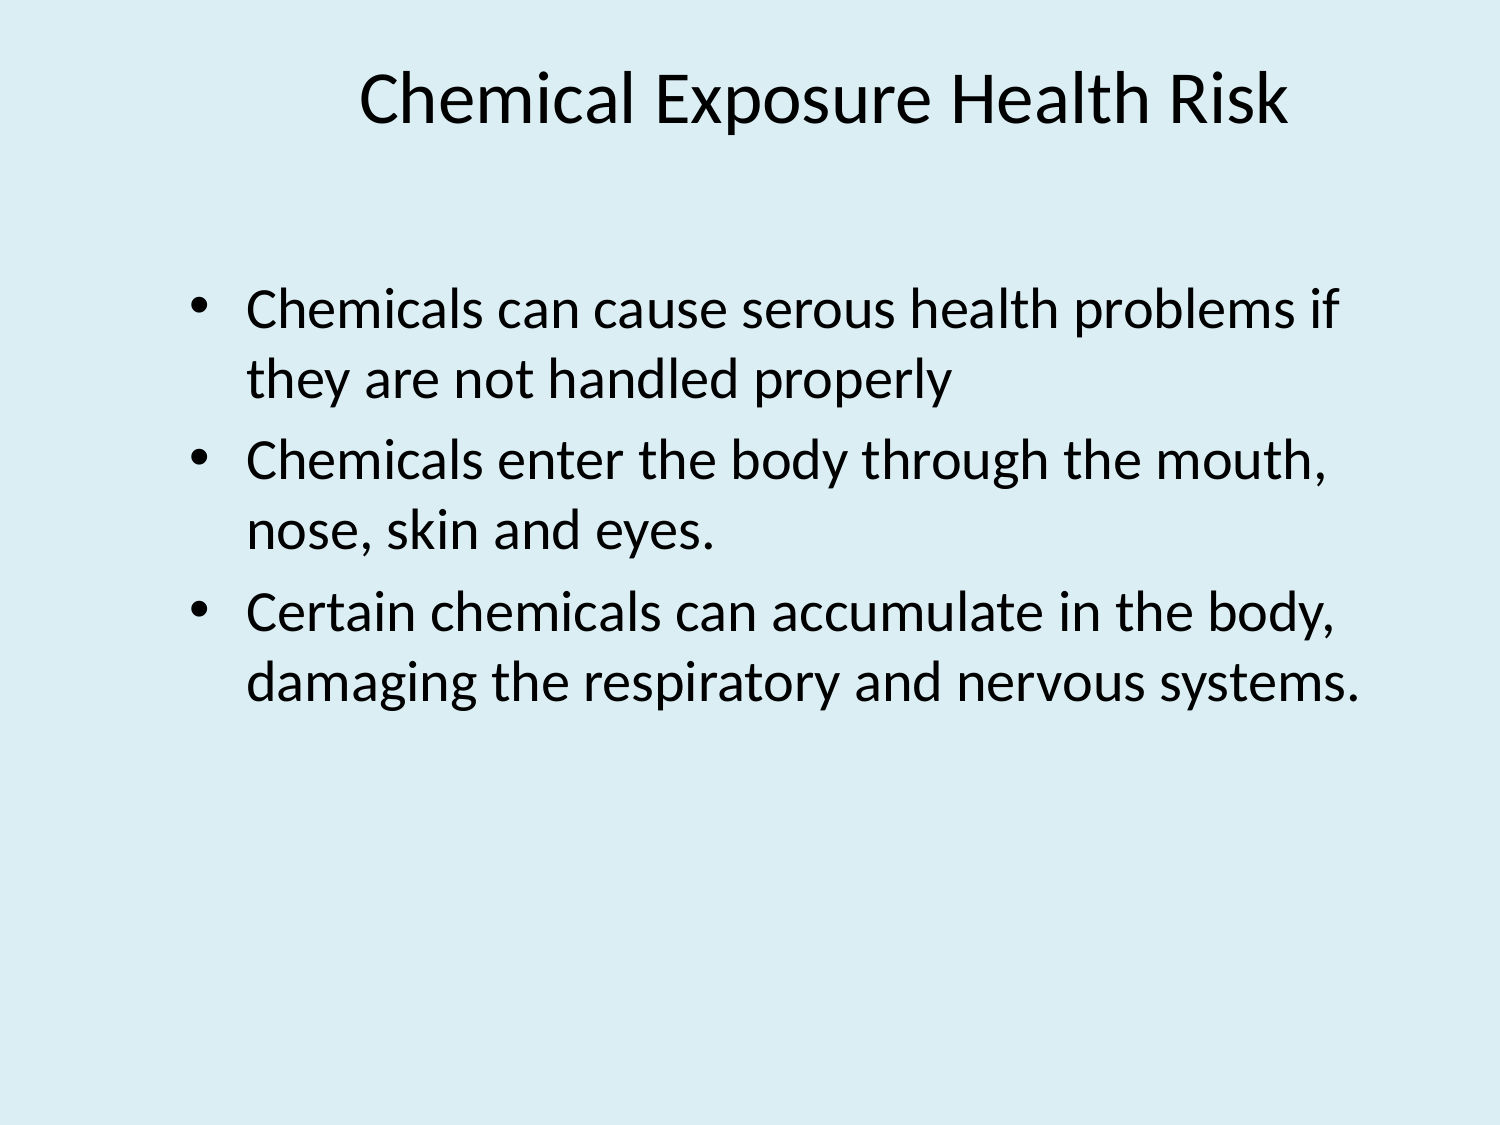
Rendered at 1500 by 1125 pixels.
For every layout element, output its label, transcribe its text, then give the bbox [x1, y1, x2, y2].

title Chemical Exposure Health Risk [150, 0, 1500, 188]
list Chemicals can cause serous health problems if they are not handled properly Chemicals enter the body through the mouth, nose, skin and eyes. Certain chemicals can accumulate in the body, damaging the respiratory and nervous systems. [174, 262, 1425, 1005]
